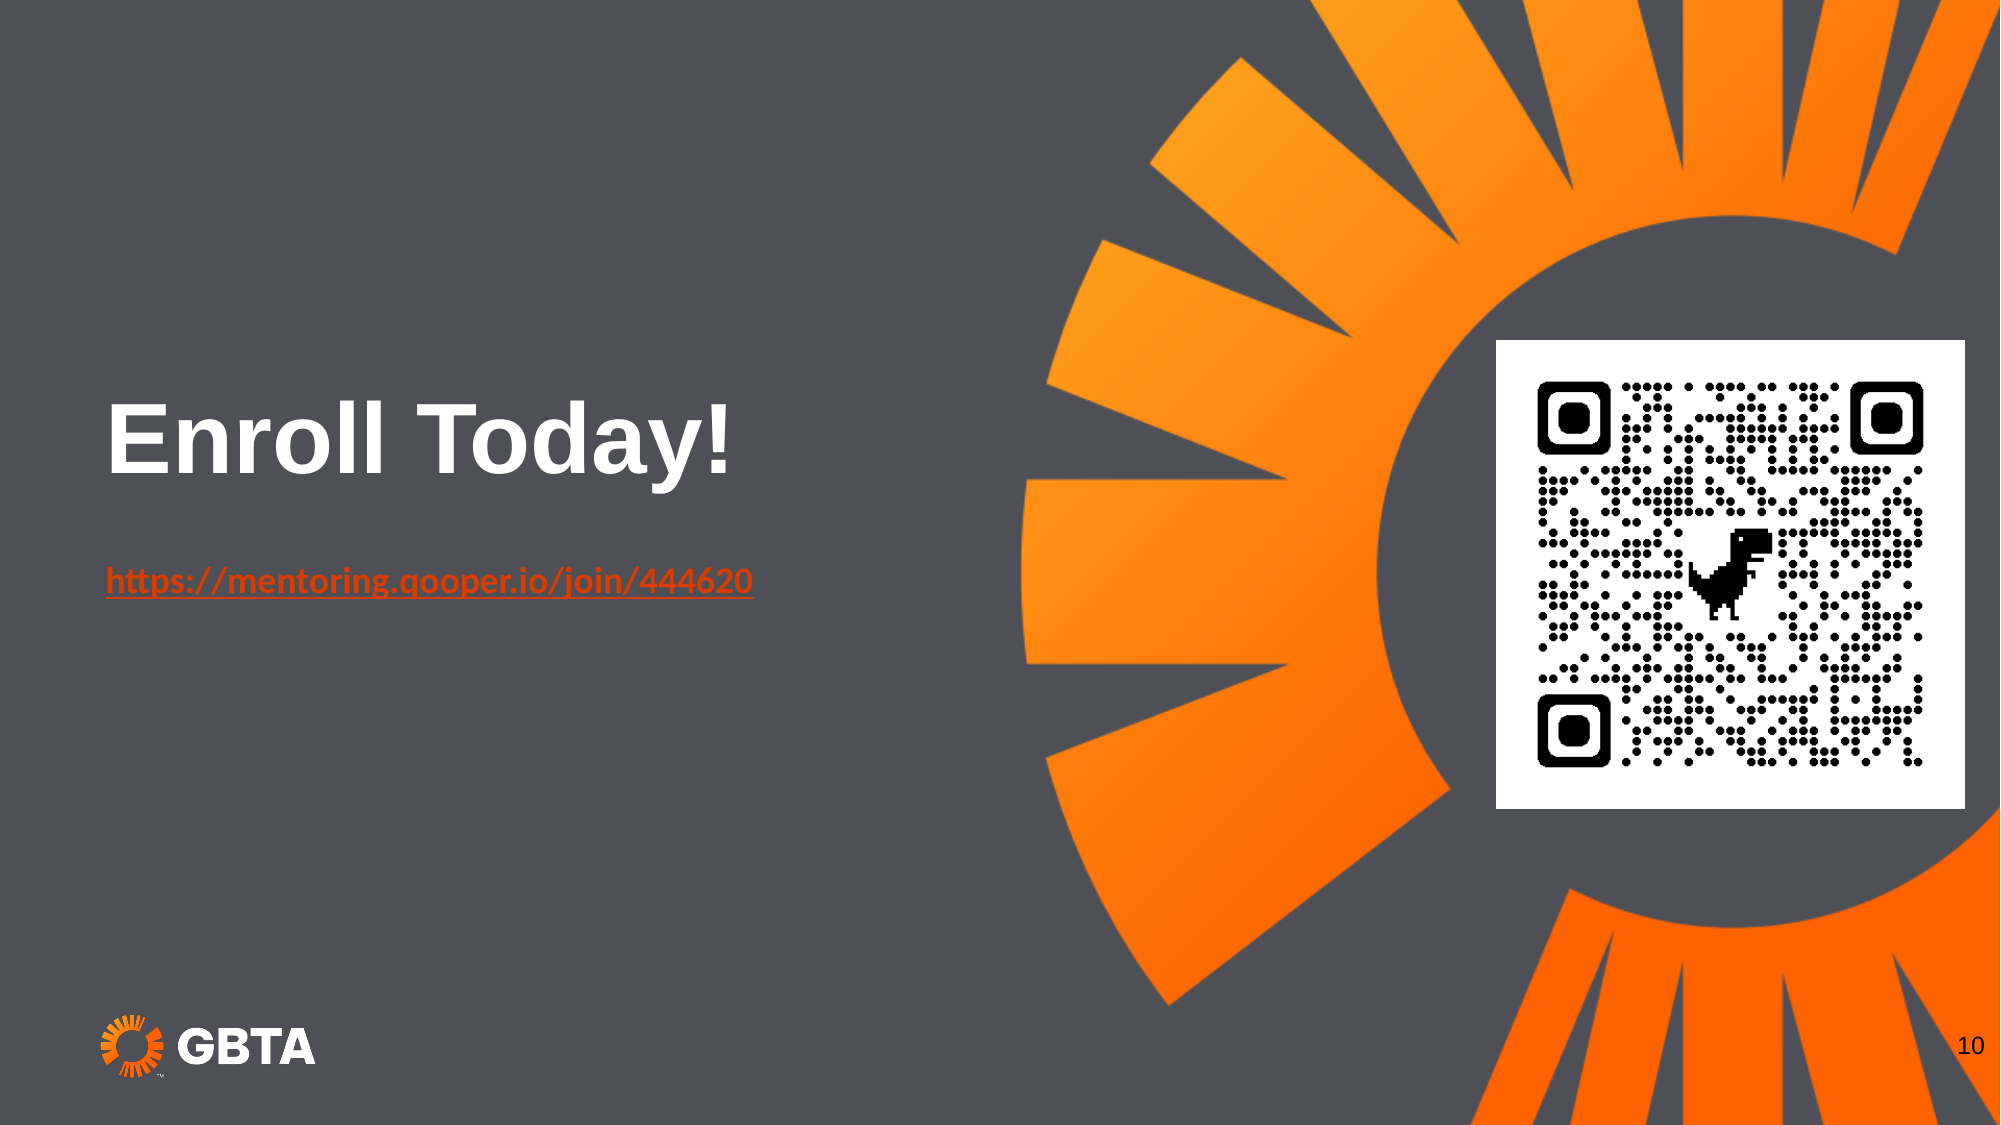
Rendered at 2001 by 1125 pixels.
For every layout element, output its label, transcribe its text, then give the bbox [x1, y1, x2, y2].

title Enroll Today! https://mentoring.qooper.io/join/444620 [90, 377, 938, 695]
picture [1496, 340, 1965, 809]
picture [64, 978, 352, 1114]
slide_number 10 [1929, 1003, 2000, 1085]
